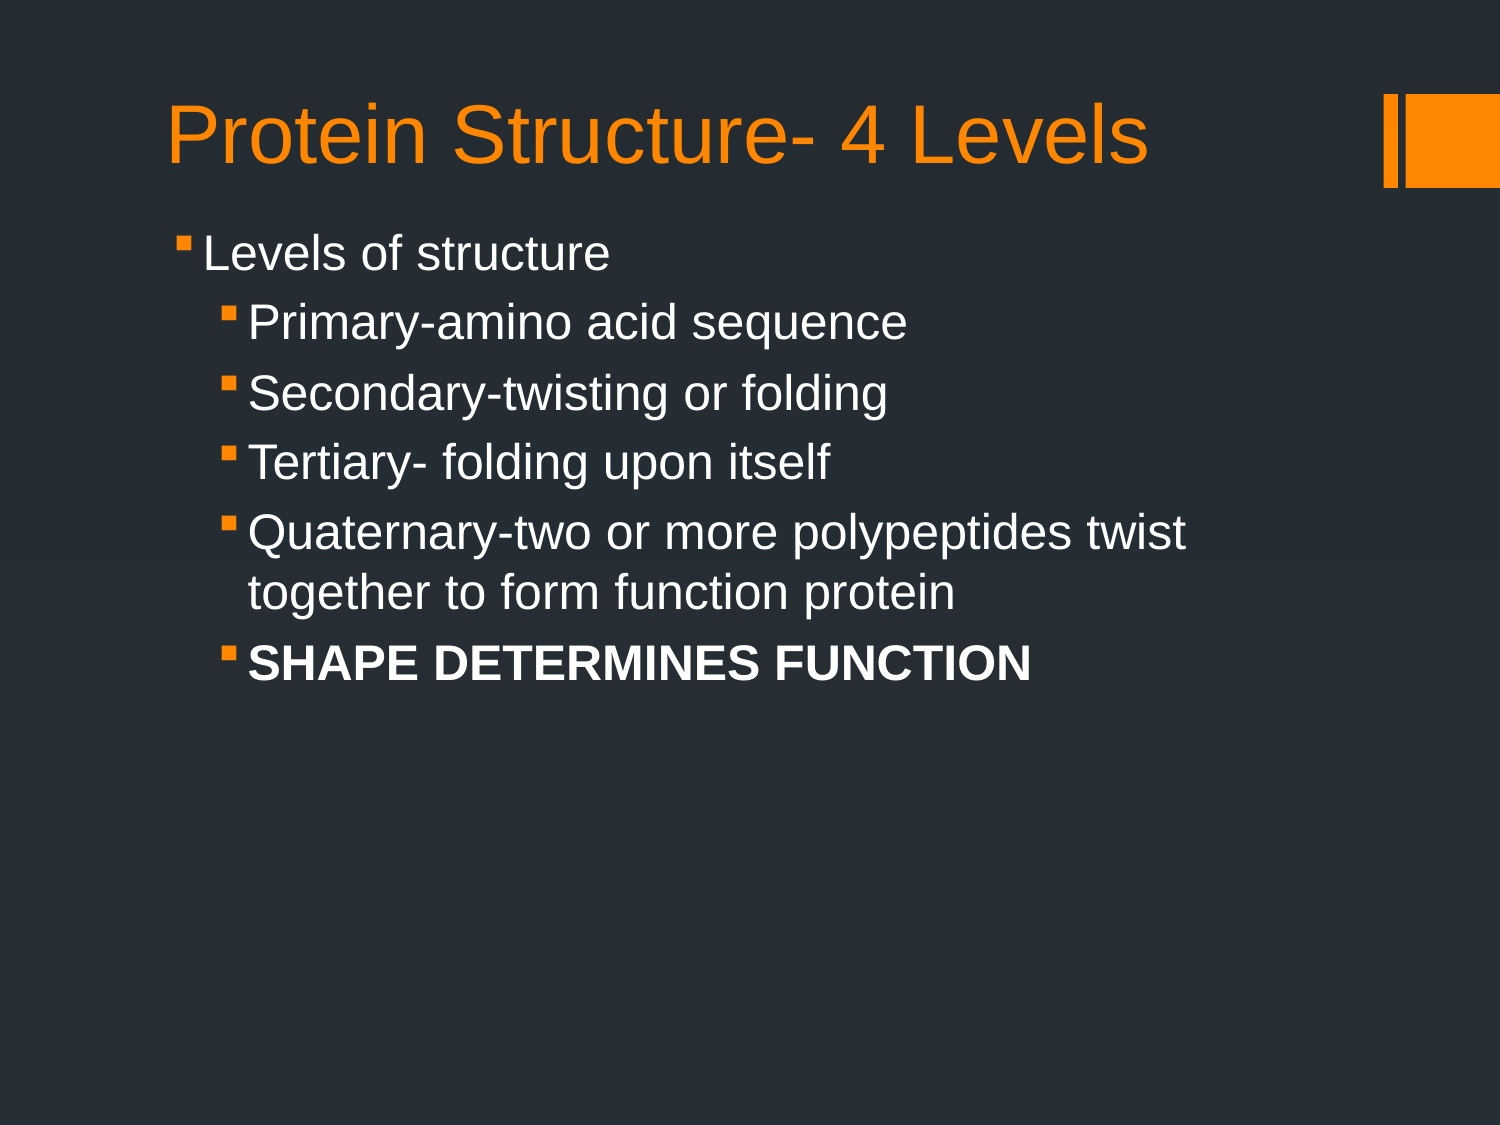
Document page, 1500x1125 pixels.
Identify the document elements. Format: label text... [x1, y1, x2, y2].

title Protein Structure- 4 Levels [150, 62, 1350, 188]
list Levels of structure Primary-amino acid sequence Secondary-twisting or folding Tertiary- folding upon itself Quaternary-two or more polypeptides twist together to form function protein SHAPE DETERMINES FUNCTION [150, 212, 1350, 1035]
